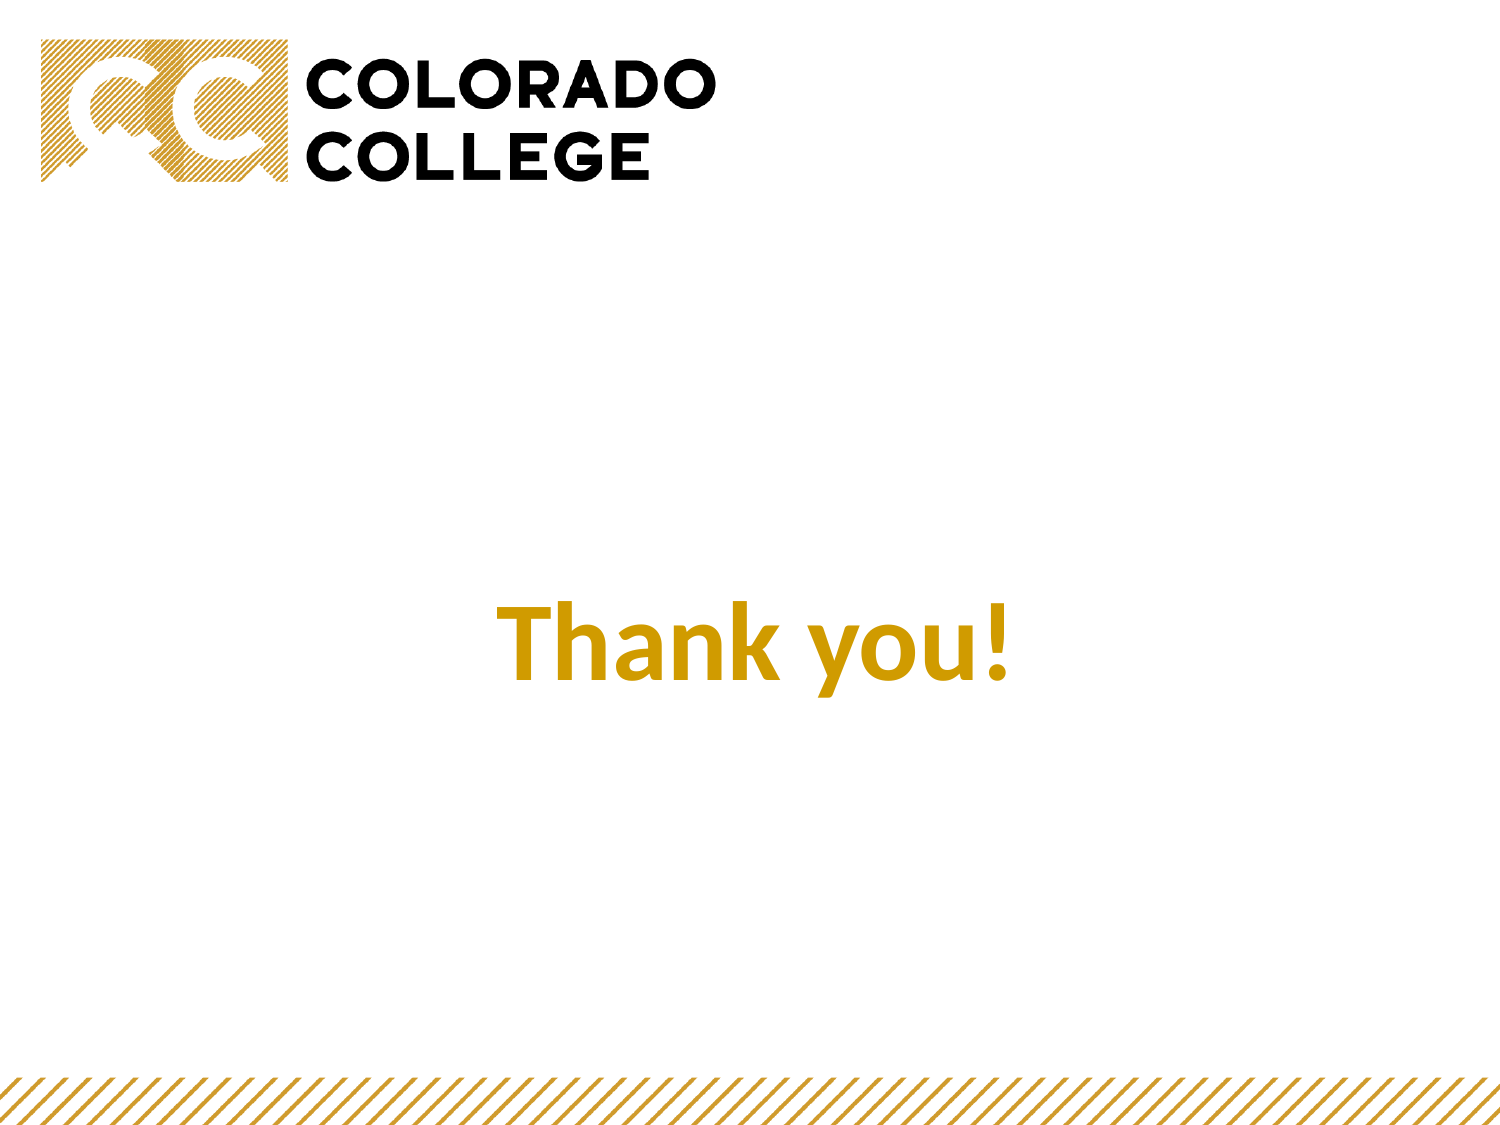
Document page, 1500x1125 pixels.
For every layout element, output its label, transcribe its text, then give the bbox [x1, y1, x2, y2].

picture [0, 0, 1500, 1125]
title Thank you! [154, 290, 1359, 986]
